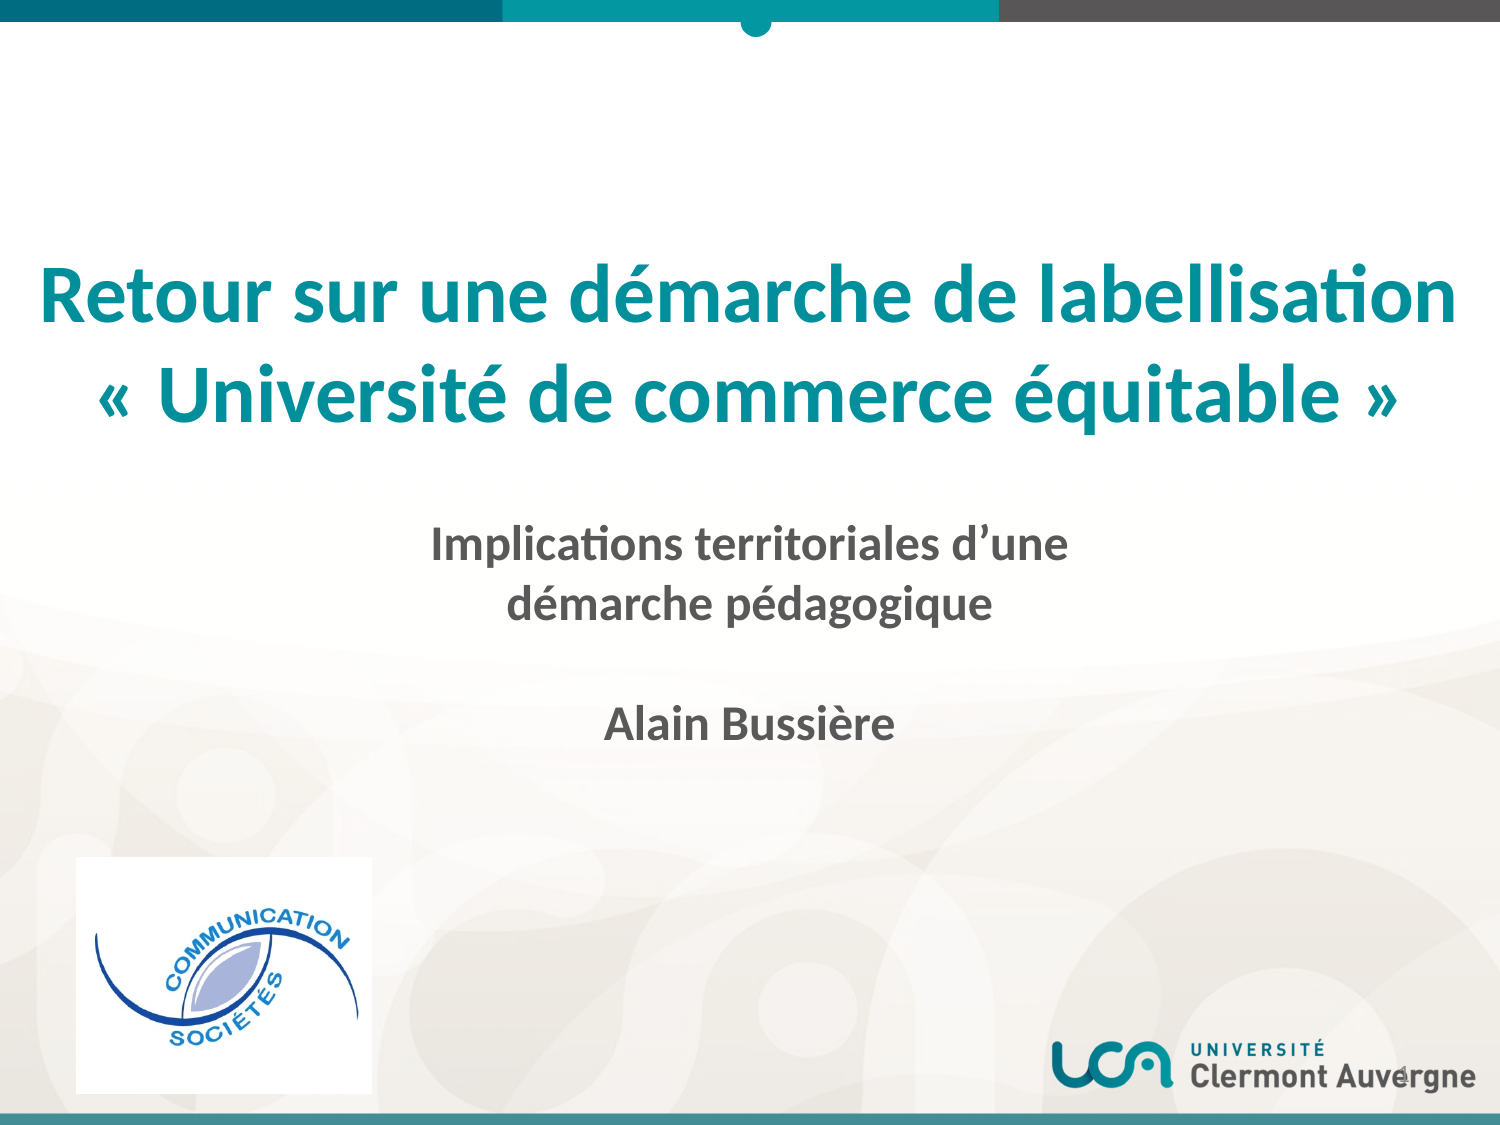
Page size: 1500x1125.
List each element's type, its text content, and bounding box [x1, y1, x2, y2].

picture [0, 447, 1500, 1125]
slide_number 1 [1074, 1042, 1425, 1103]
text_box Implications territoriales d’une démarche pédagogique Alain Bussière [395, 503, 1105, 759]
text_box Retour sur une démarche de labellisation « Université de commerce équitable » [0, 231, 1500, 447]
picture [0, 0, 1500, 231]
